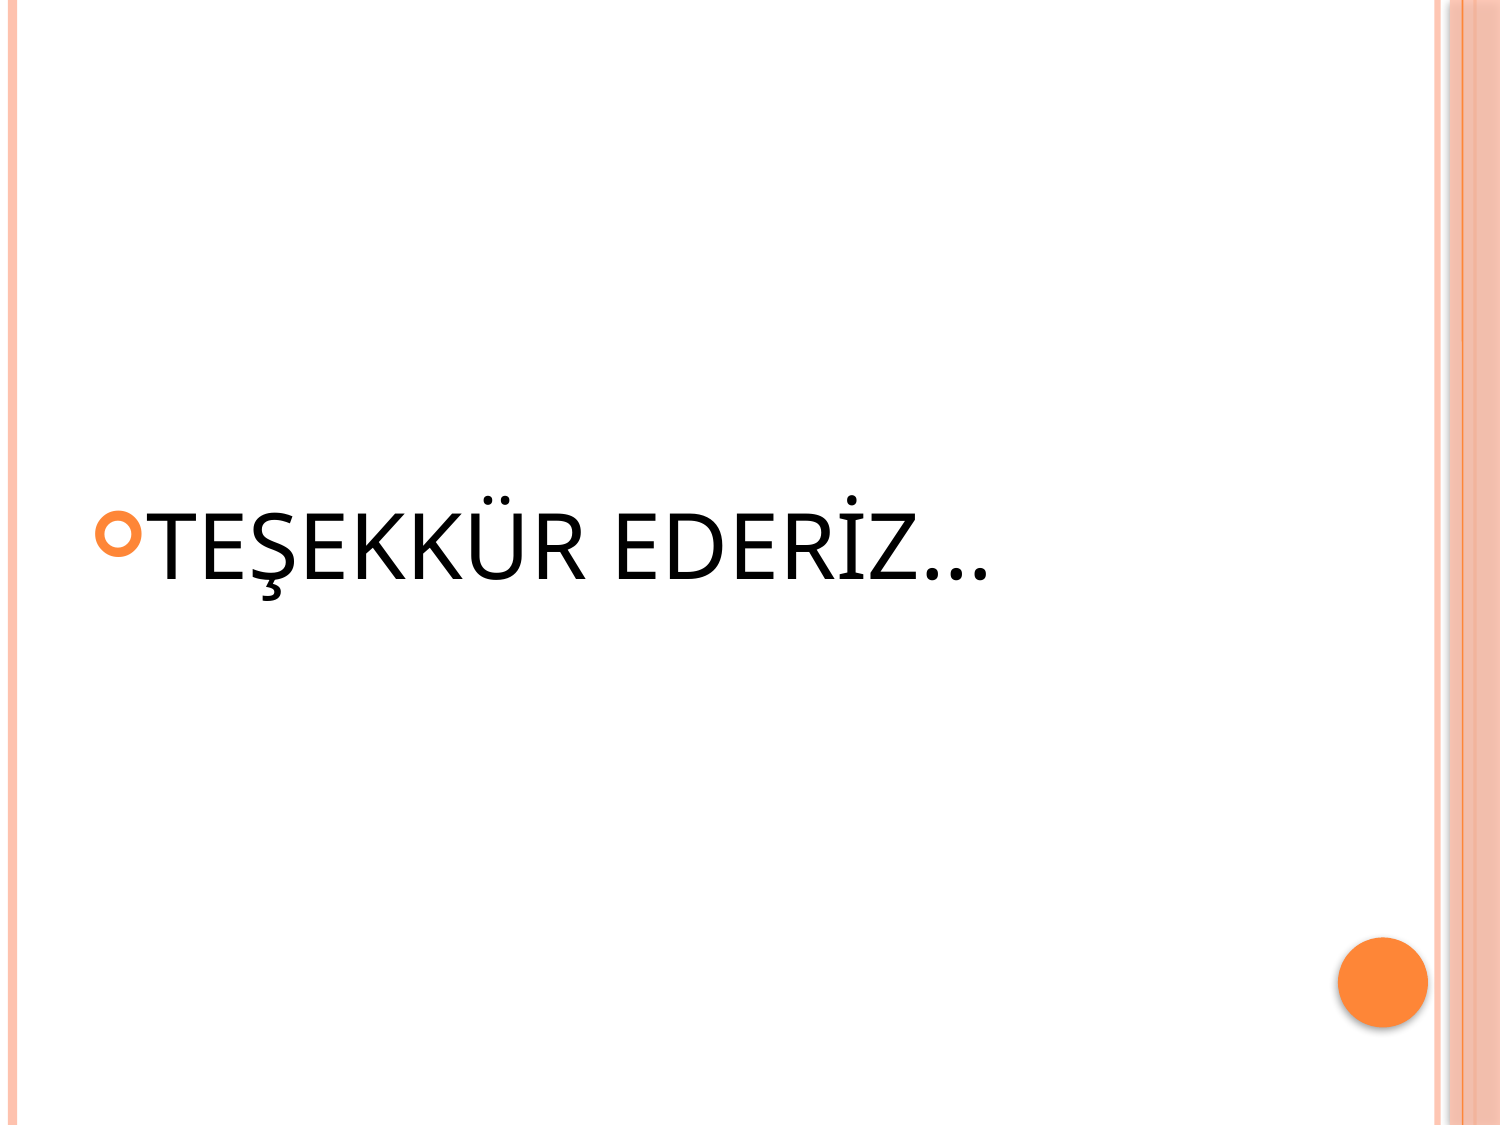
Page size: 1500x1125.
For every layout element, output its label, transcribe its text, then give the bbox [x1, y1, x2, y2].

list TEŞEKKÜR EDERİZ… [75, 262, 1300, 1062]
